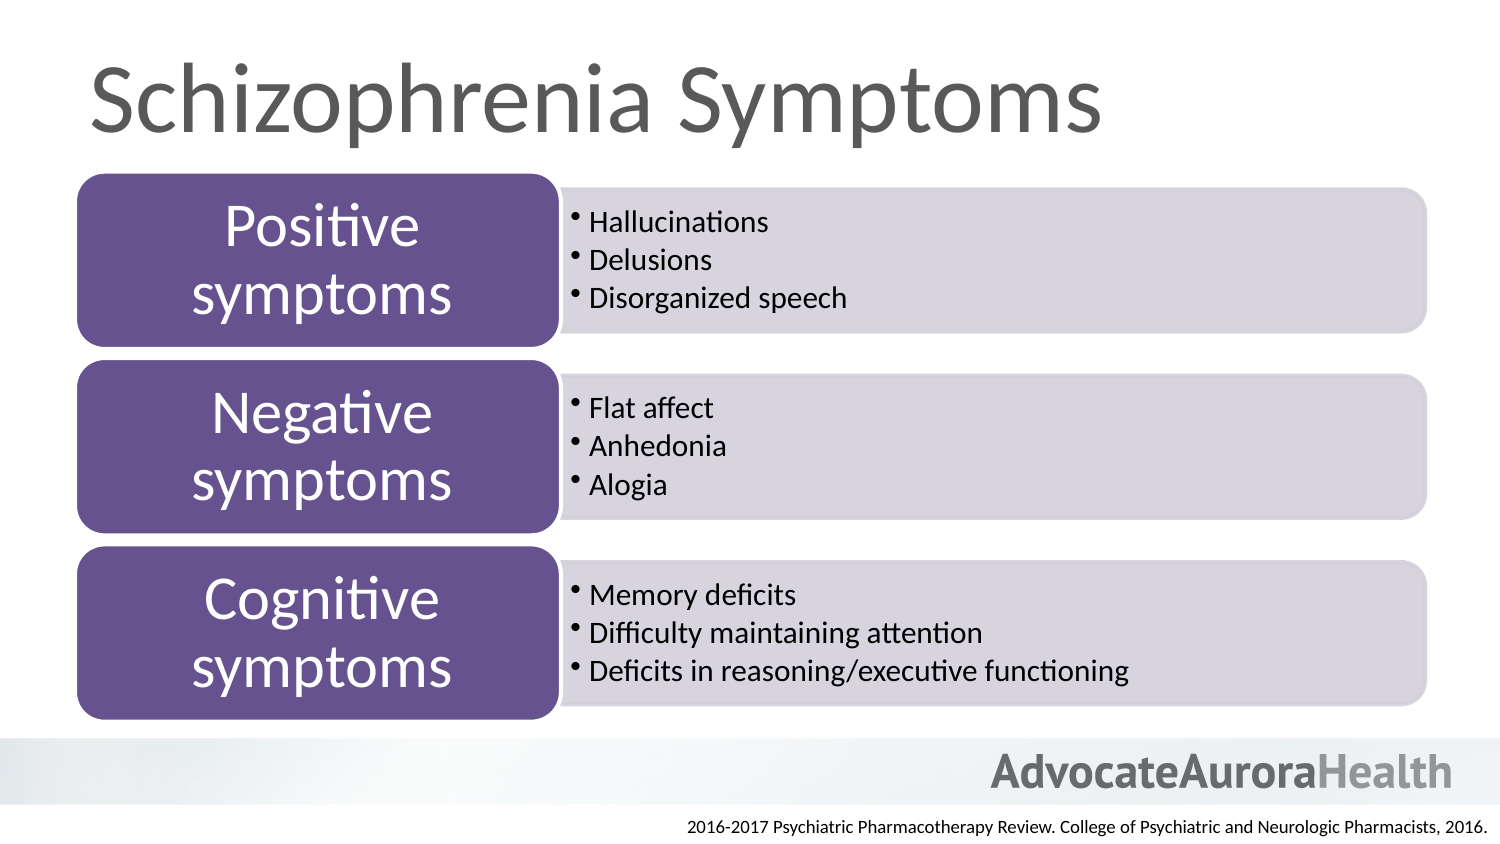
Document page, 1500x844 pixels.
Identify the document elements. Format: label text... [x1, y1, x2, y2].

title Schizophrenia Symptoms [75, 50, 1425, 158]
picture [0, 0, 1500, 844]
text_box 2016-2017 Psychiatric Pharmacotherapy Review. College of Psychiatric and Neurologic Pharmacists, 2016. [672, 807, 1500, 844]
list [74, 171, 1426, 723]
